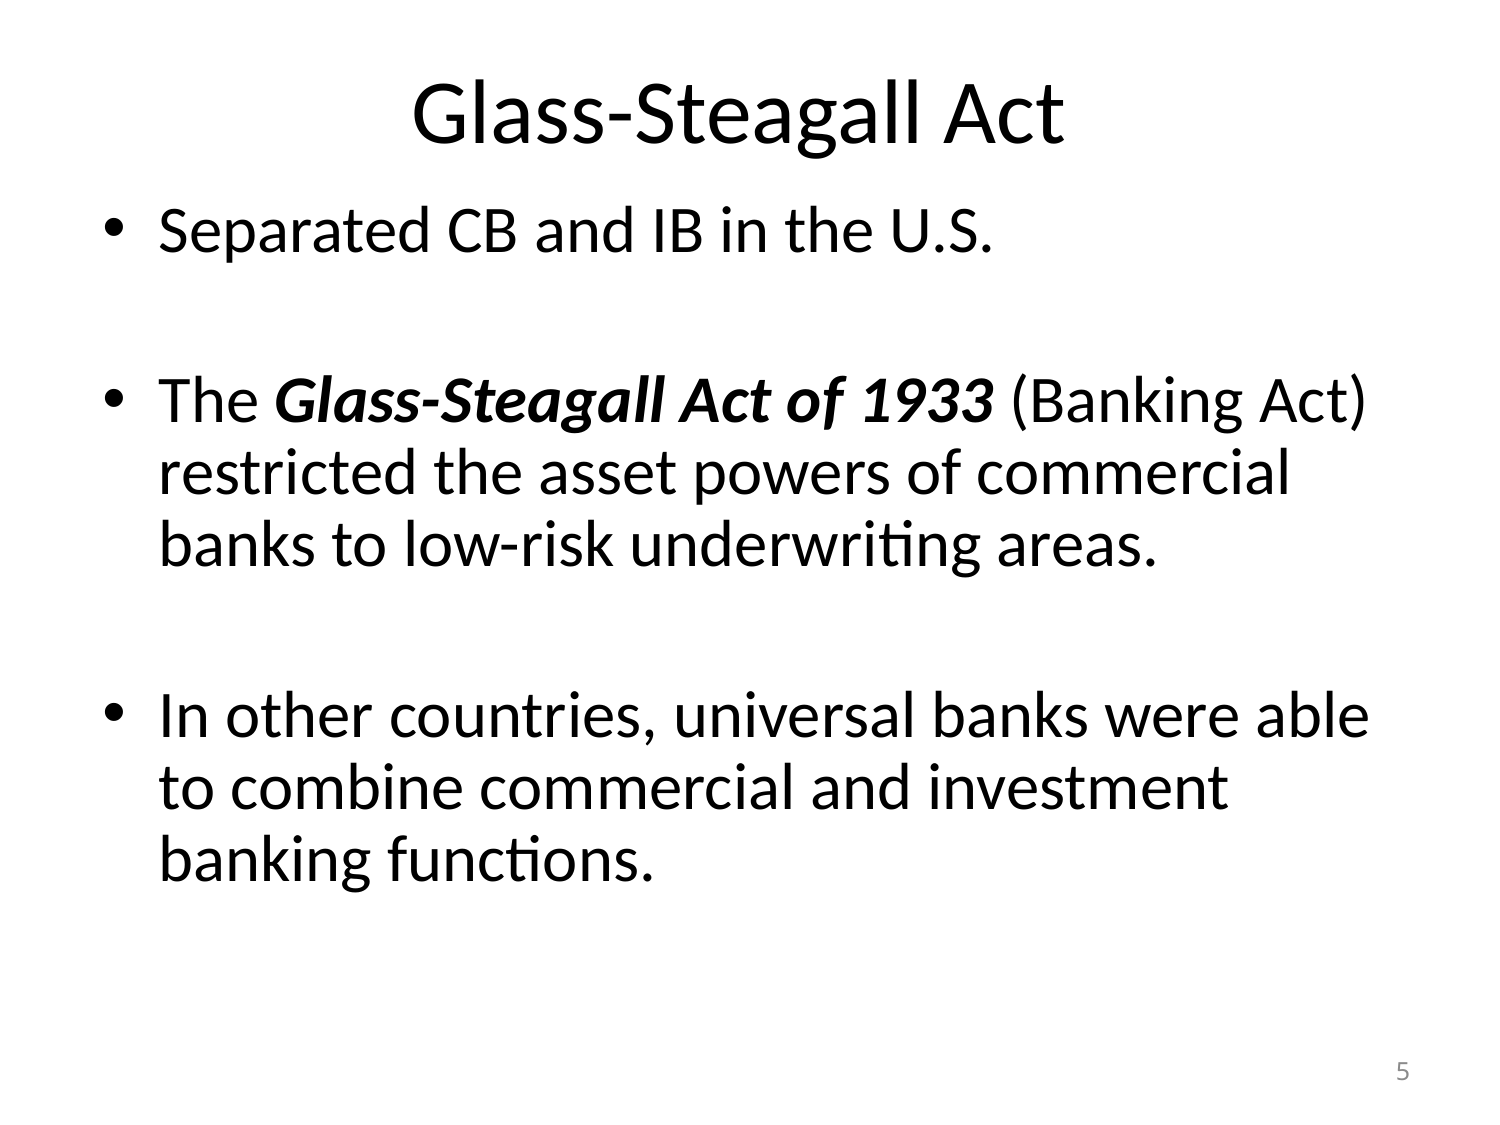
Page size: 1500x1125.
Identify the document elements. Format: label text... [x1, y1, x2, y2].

list Separated CB and IB in the U.S. The Glass-Steagall Act of 1933 (Banking Act) restricted the asset powers of commercial banks to low-risk underwriting areas. In other countries, universal banks were able to combine commercial and investment banking functions. [87, 187, 1438, 1013]
slide_number 5 [1074, 1042, 1425, 1103]
title Glass-Steagall Act [74, 44, 1426, 233]
